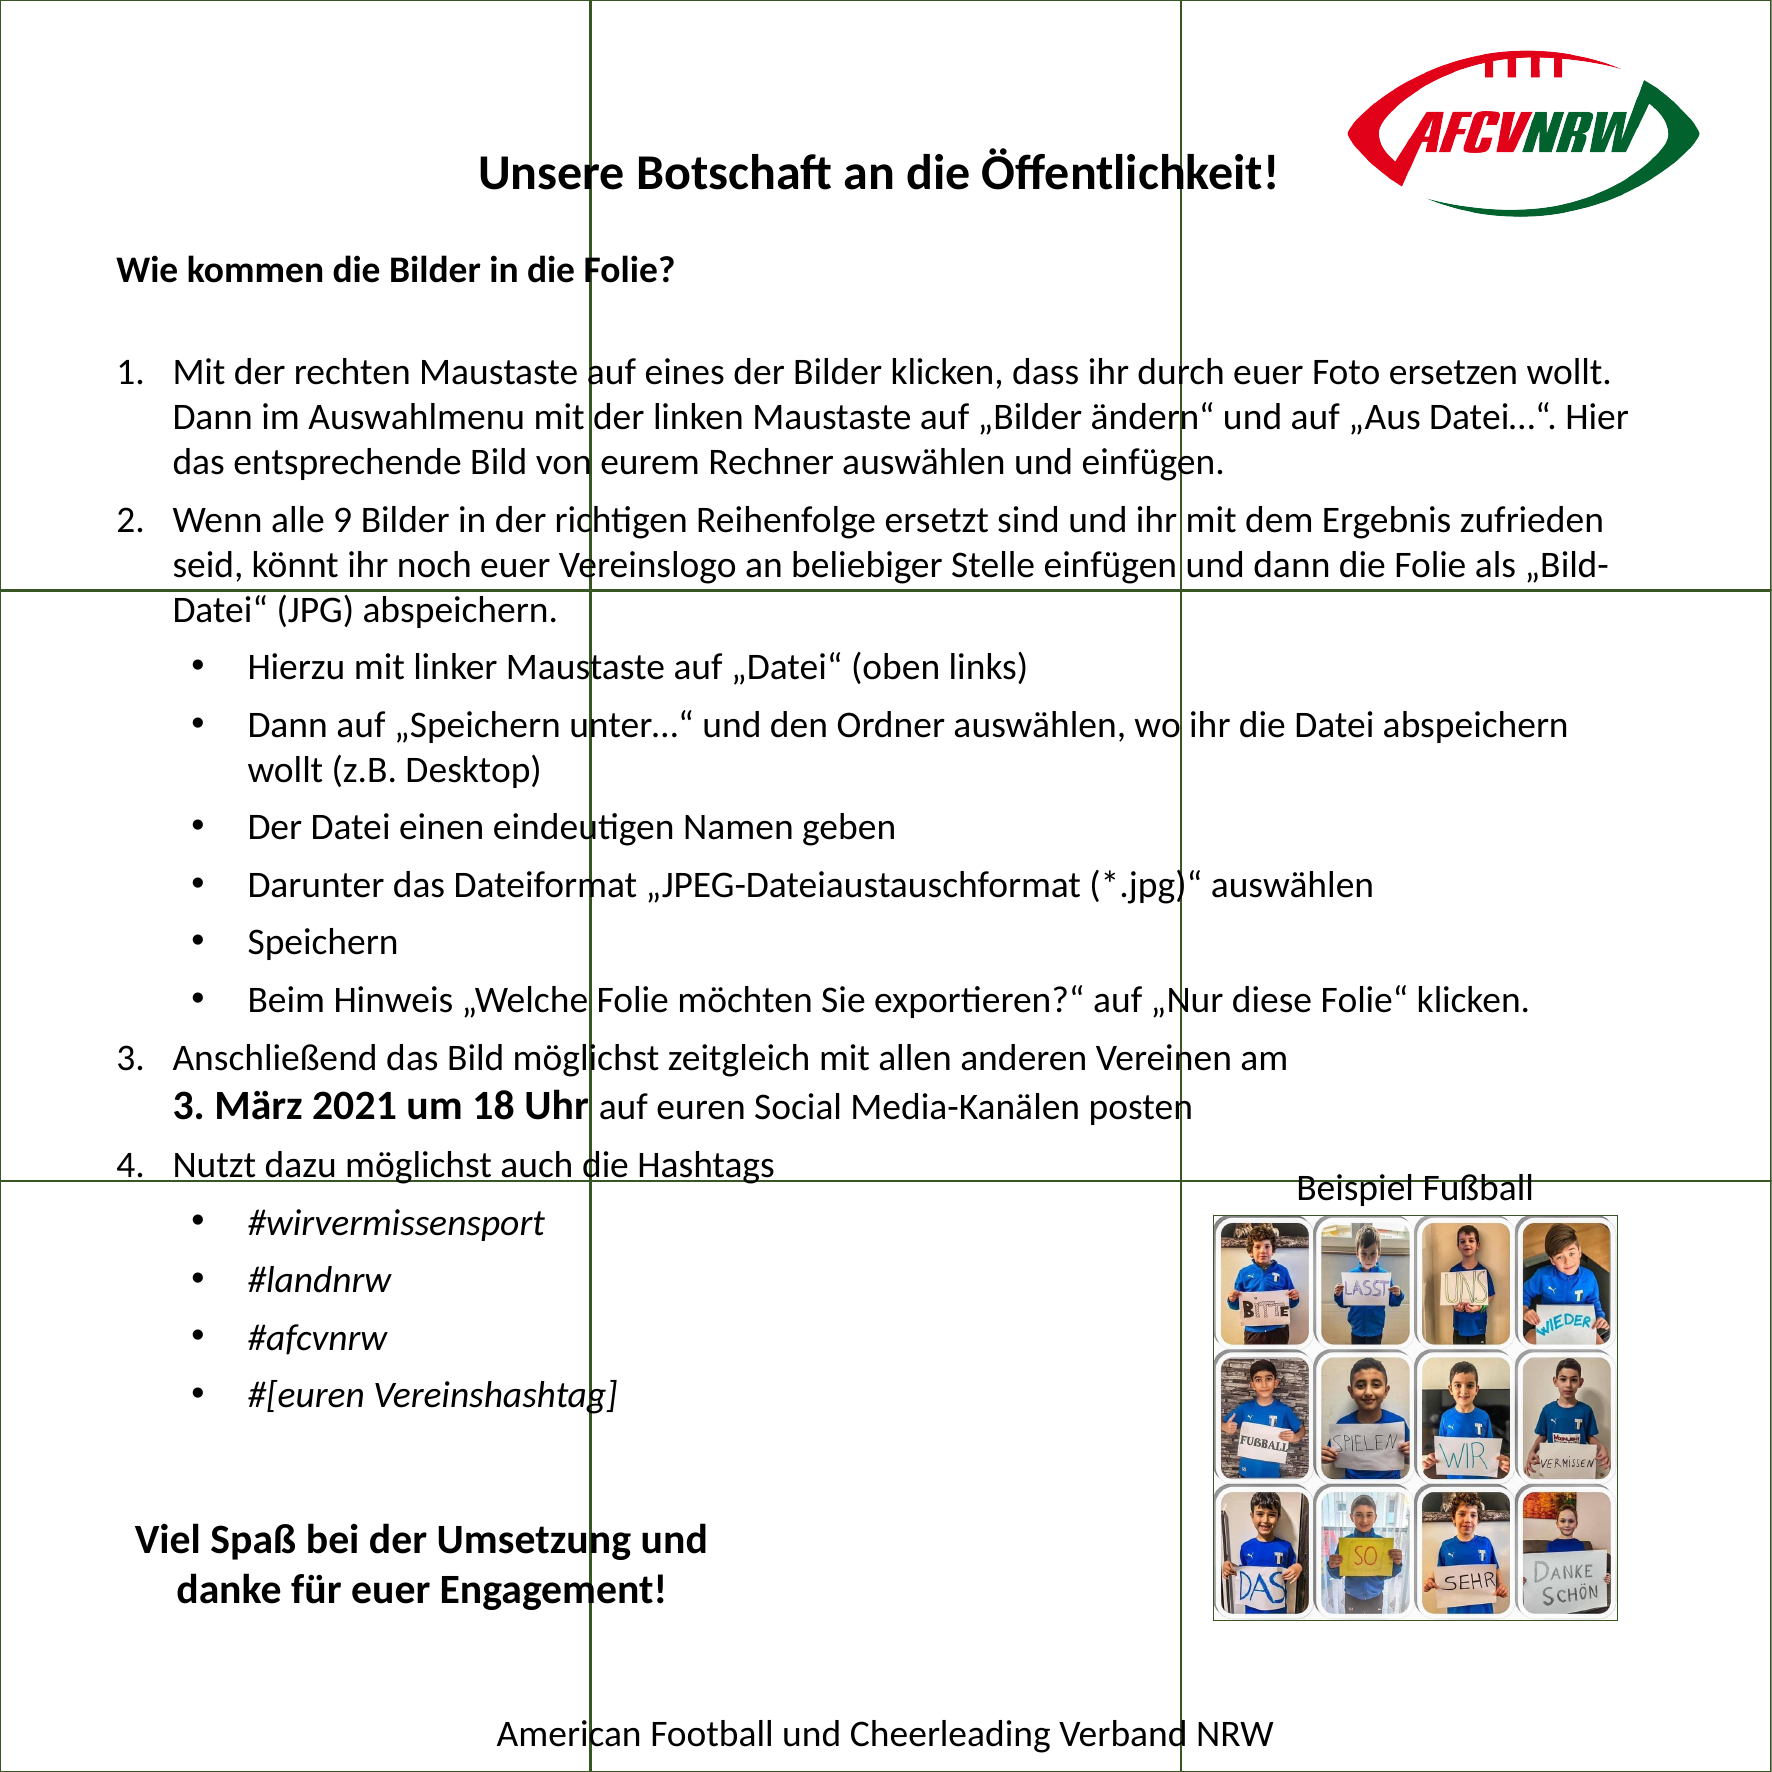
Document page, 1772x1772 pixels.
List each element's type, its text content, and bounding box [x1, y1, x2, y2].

text_box Beispiel Fußball [1281, 1155, 1550, 1215]
text_box American Football und Cheerleading Verband NRW [481, 1702, 1290, 1762]
text_box Viel Spaß bei der Umsetzung und danke für euer Engagement! [120, 1504, 724, 1620]
text_box Unsere Botschaft an die Öffentlichkeit! Wie kommen die Bilder in die Folie? Mit der rechten Maustaste auf eines der Bilder klicken, dass ihr durch euer Foto ersetzen wollt. Dann im Auswahlmenu mit der linken Maustaste auf „Bilder ändern“ und auf „Aus Datei…“. Hier das entsprechende Bild von eurem Rechner auswählen und einfügen. Wenn alle 9 Bilder in der richtigen Reihenfolge ersetzt sind und ihr mit dem Ergebnis zufrieden seid, könnt ihr noch euer Vereinslogo an beliebiger Stelle einfügen und dann die Folie als „Bild-Datei“ (JPG) abspeichern. Hierzu mit linker Maustaste auf „Datei“ (oben links) Dann auf „Speichern unter…“ und den Ordner auswählen, wo ihr die Datei abspeichern wollt (z.B. Desktop) Der Datei einen eindeutigen Namen geben Darunter das Dateiformat „JPEG-Dateiaustauschformat (*.jpg)“ auswählen Speichern Beim Hinweis „Welche Folie möchten Sie exportieren?“ auf „Nur diese Folie“ klicken. Anschließend das Bild möglichst zeitgleich mit allen anderen Vereinen am 3. März 2021 um 18 Uhr auf euren Social Media-Kanälen posten Nutzt dazu möglichst auch die Hashtags #wirvermissensport #landnrw #afcvnrw #[euren Vereinshashtag] [101, 132, 1657, 1423]
picture [1213, 1215, 1618, 1621]
picture [1340, 39, 1707, 231]
